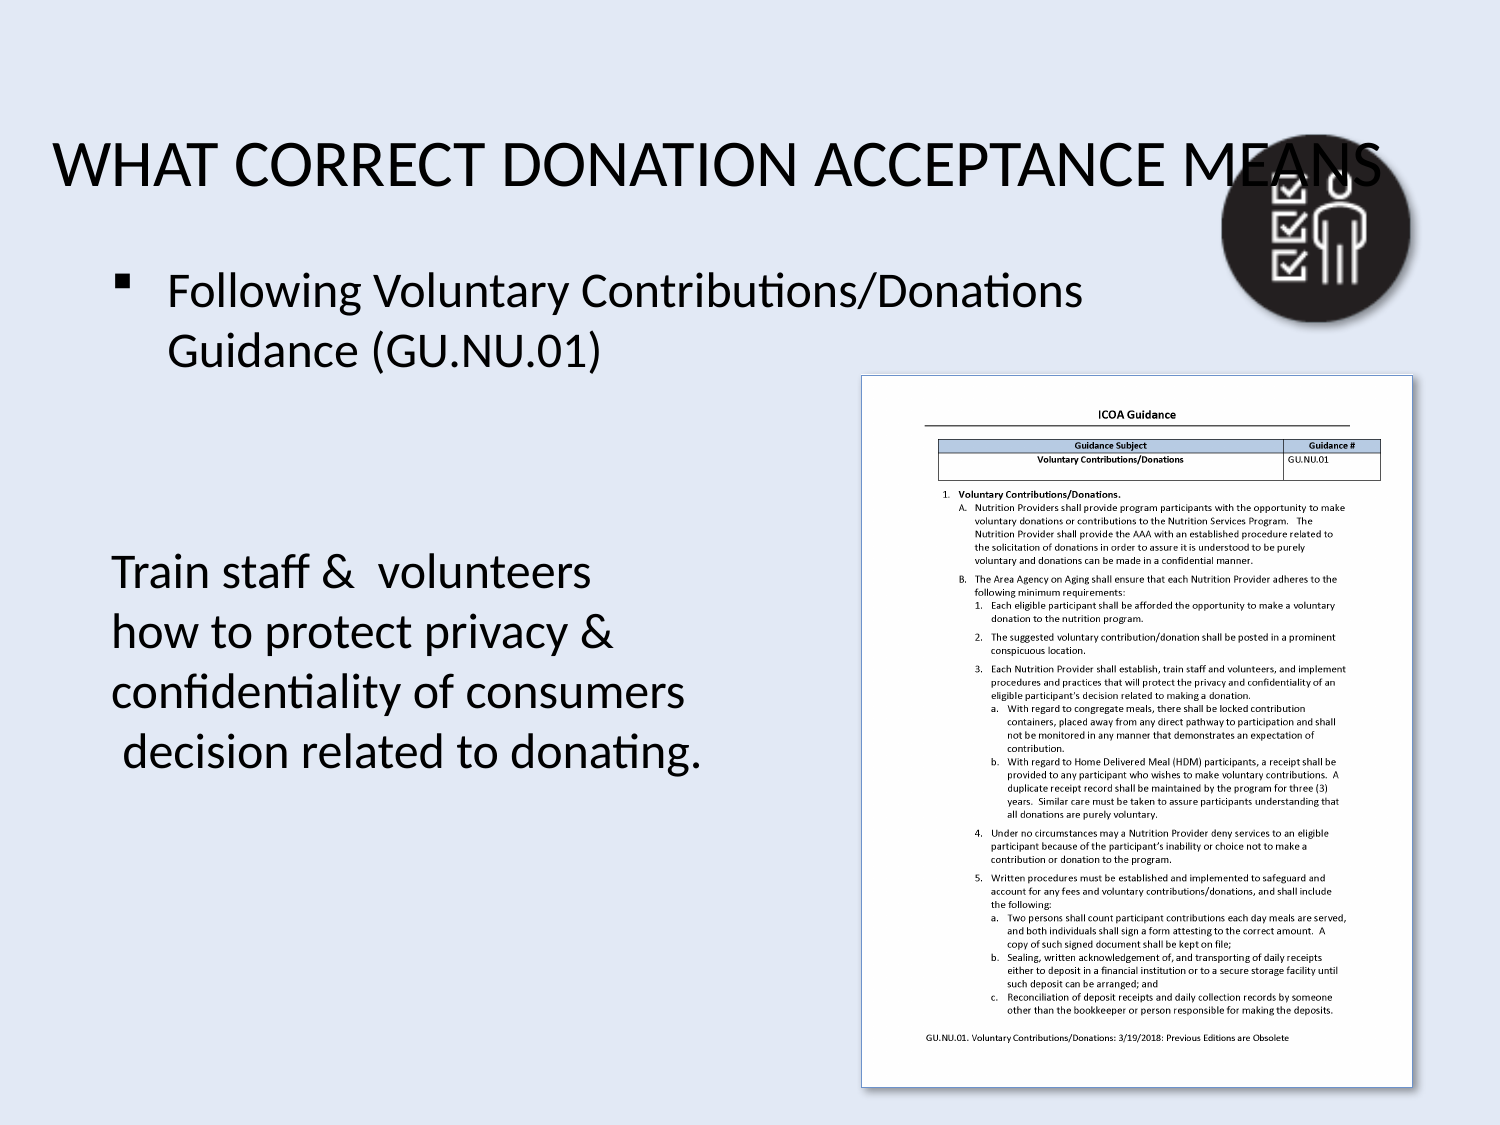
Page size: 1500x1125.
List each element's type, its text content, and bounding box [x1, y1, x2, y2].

title What Correct Donation Acceptance means [37, 112, 1400, 201]
list Following Voluntary Contributions/Donations Guidance (GU.NU.01) Train staff & volunteers how to protect privacy & confidentiality of consumers decision related to donating. [96, 249, 1500, 1063]
picture [861, 374, 1413, 1088]
picture [1220, 133, 1413, 249]
